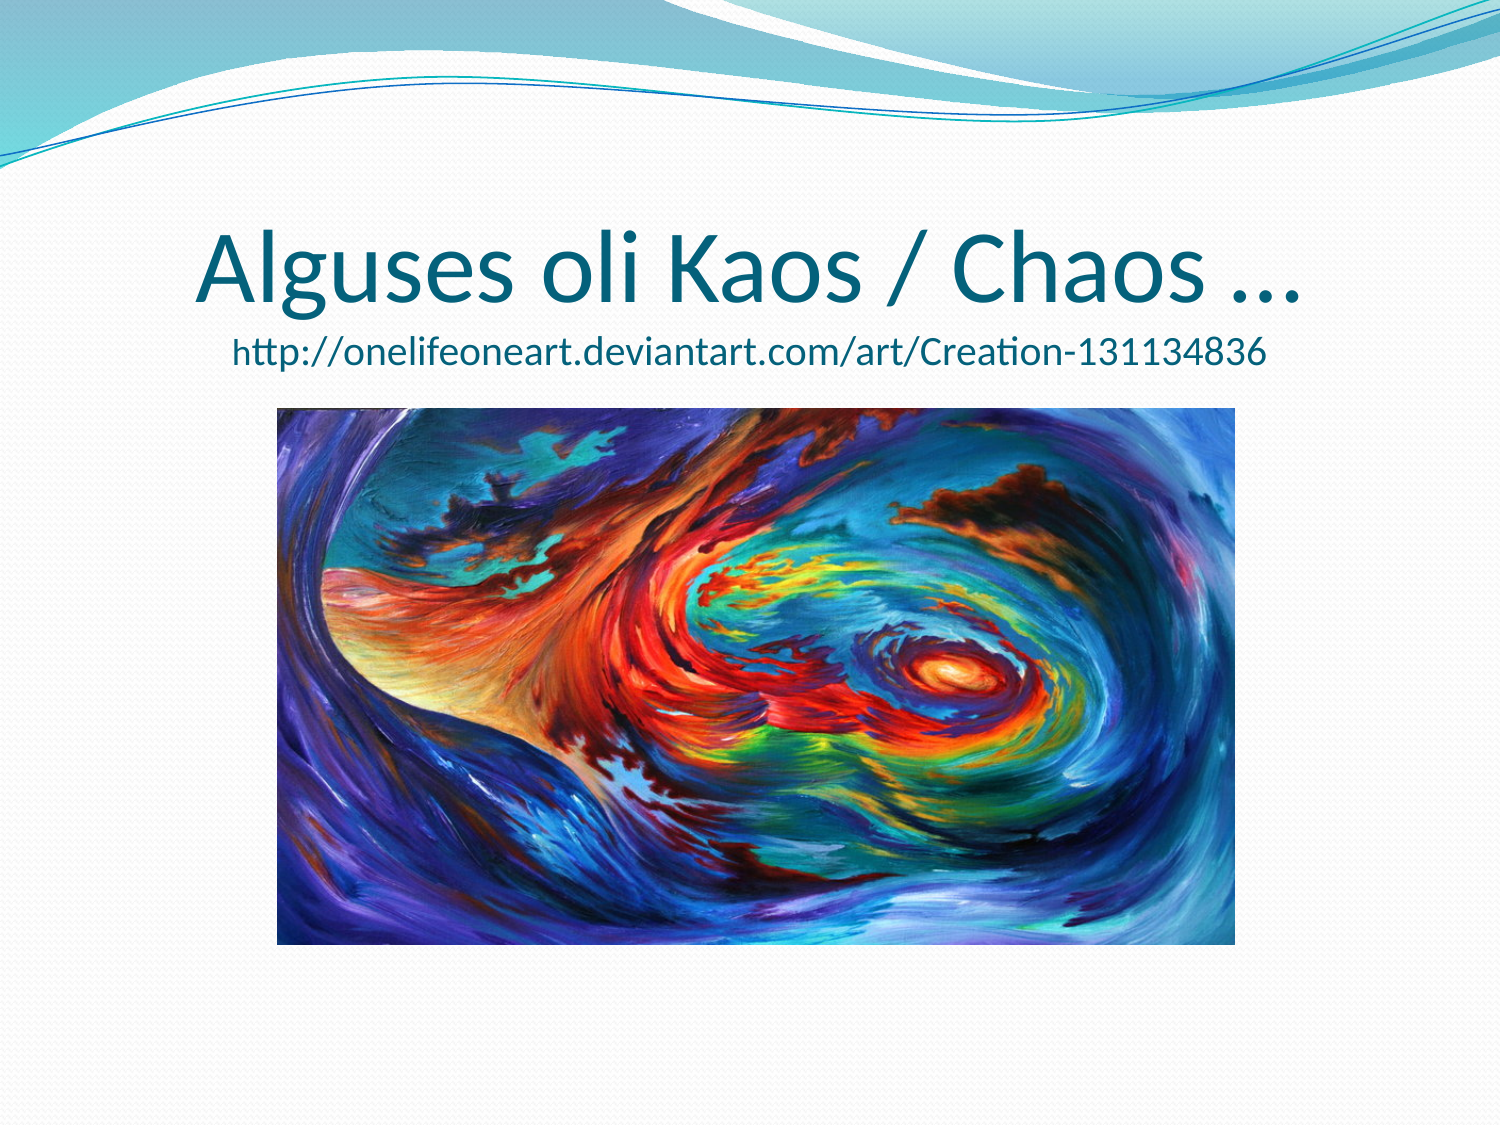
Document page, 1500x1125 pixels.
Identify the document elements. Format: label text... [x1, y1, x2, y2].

picture [277, 408, 1235, 946]
title Alguses oli Kaos / Chaos … http://onelifeoneart.deviantart.com/art/Creation-131134836 [75, 115, 1425, 374]
